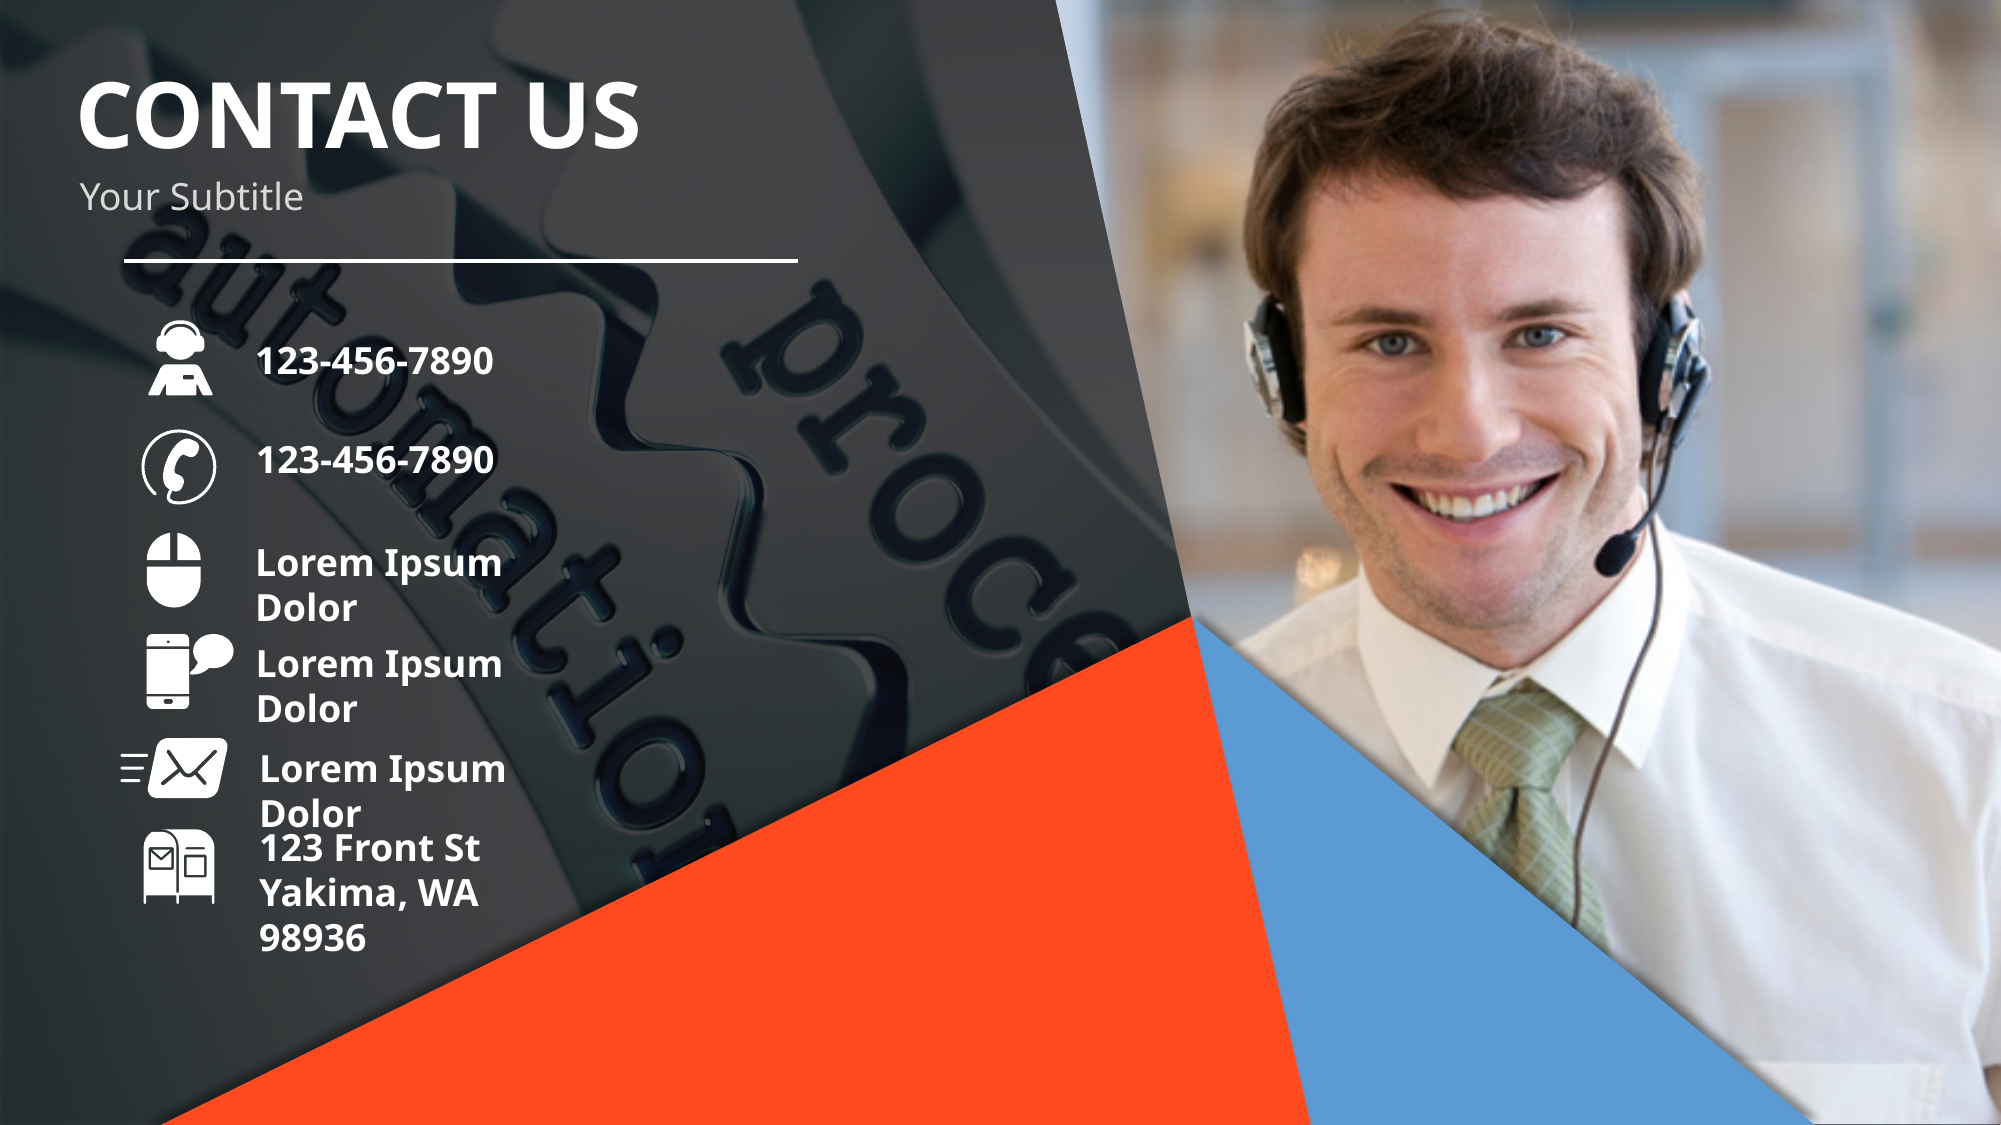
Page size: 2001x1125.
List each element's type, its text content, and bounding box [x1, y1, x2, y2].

text_box [1054, 0, 2000, 1125]
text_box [143, 829, 215, 905]
text_box [1195, 617, 1817, 1125]
text_box Lorem Ipsum Dolor [240, 531, 586, 632]
text_box [158, 614, 1312, 1125]
text_box 123-456-7890 [240, 329, 541, 390]
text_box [120, 737, 228, 798]
text_box 123-456-7890 [241, 428, 541, 489]
text_box [177, 532, 201, 561]
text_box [148, 320, 213, 396]
text_box [146, 532, 171, 561]
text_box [60, 49, 1020, 227]
text_box Lorem Ipsum Dolor [240, 632, 586, 738]
text_box [141, 429, 217, 505]
text_box 123 Front St Yakima, WA 98936 [244, 816, 590, 967]
text_box Lorem Ipsum Dolor [244, 737, 590, 816]
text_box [146, 633, 234, 709]
text_box [146, 566, 201, 608]
